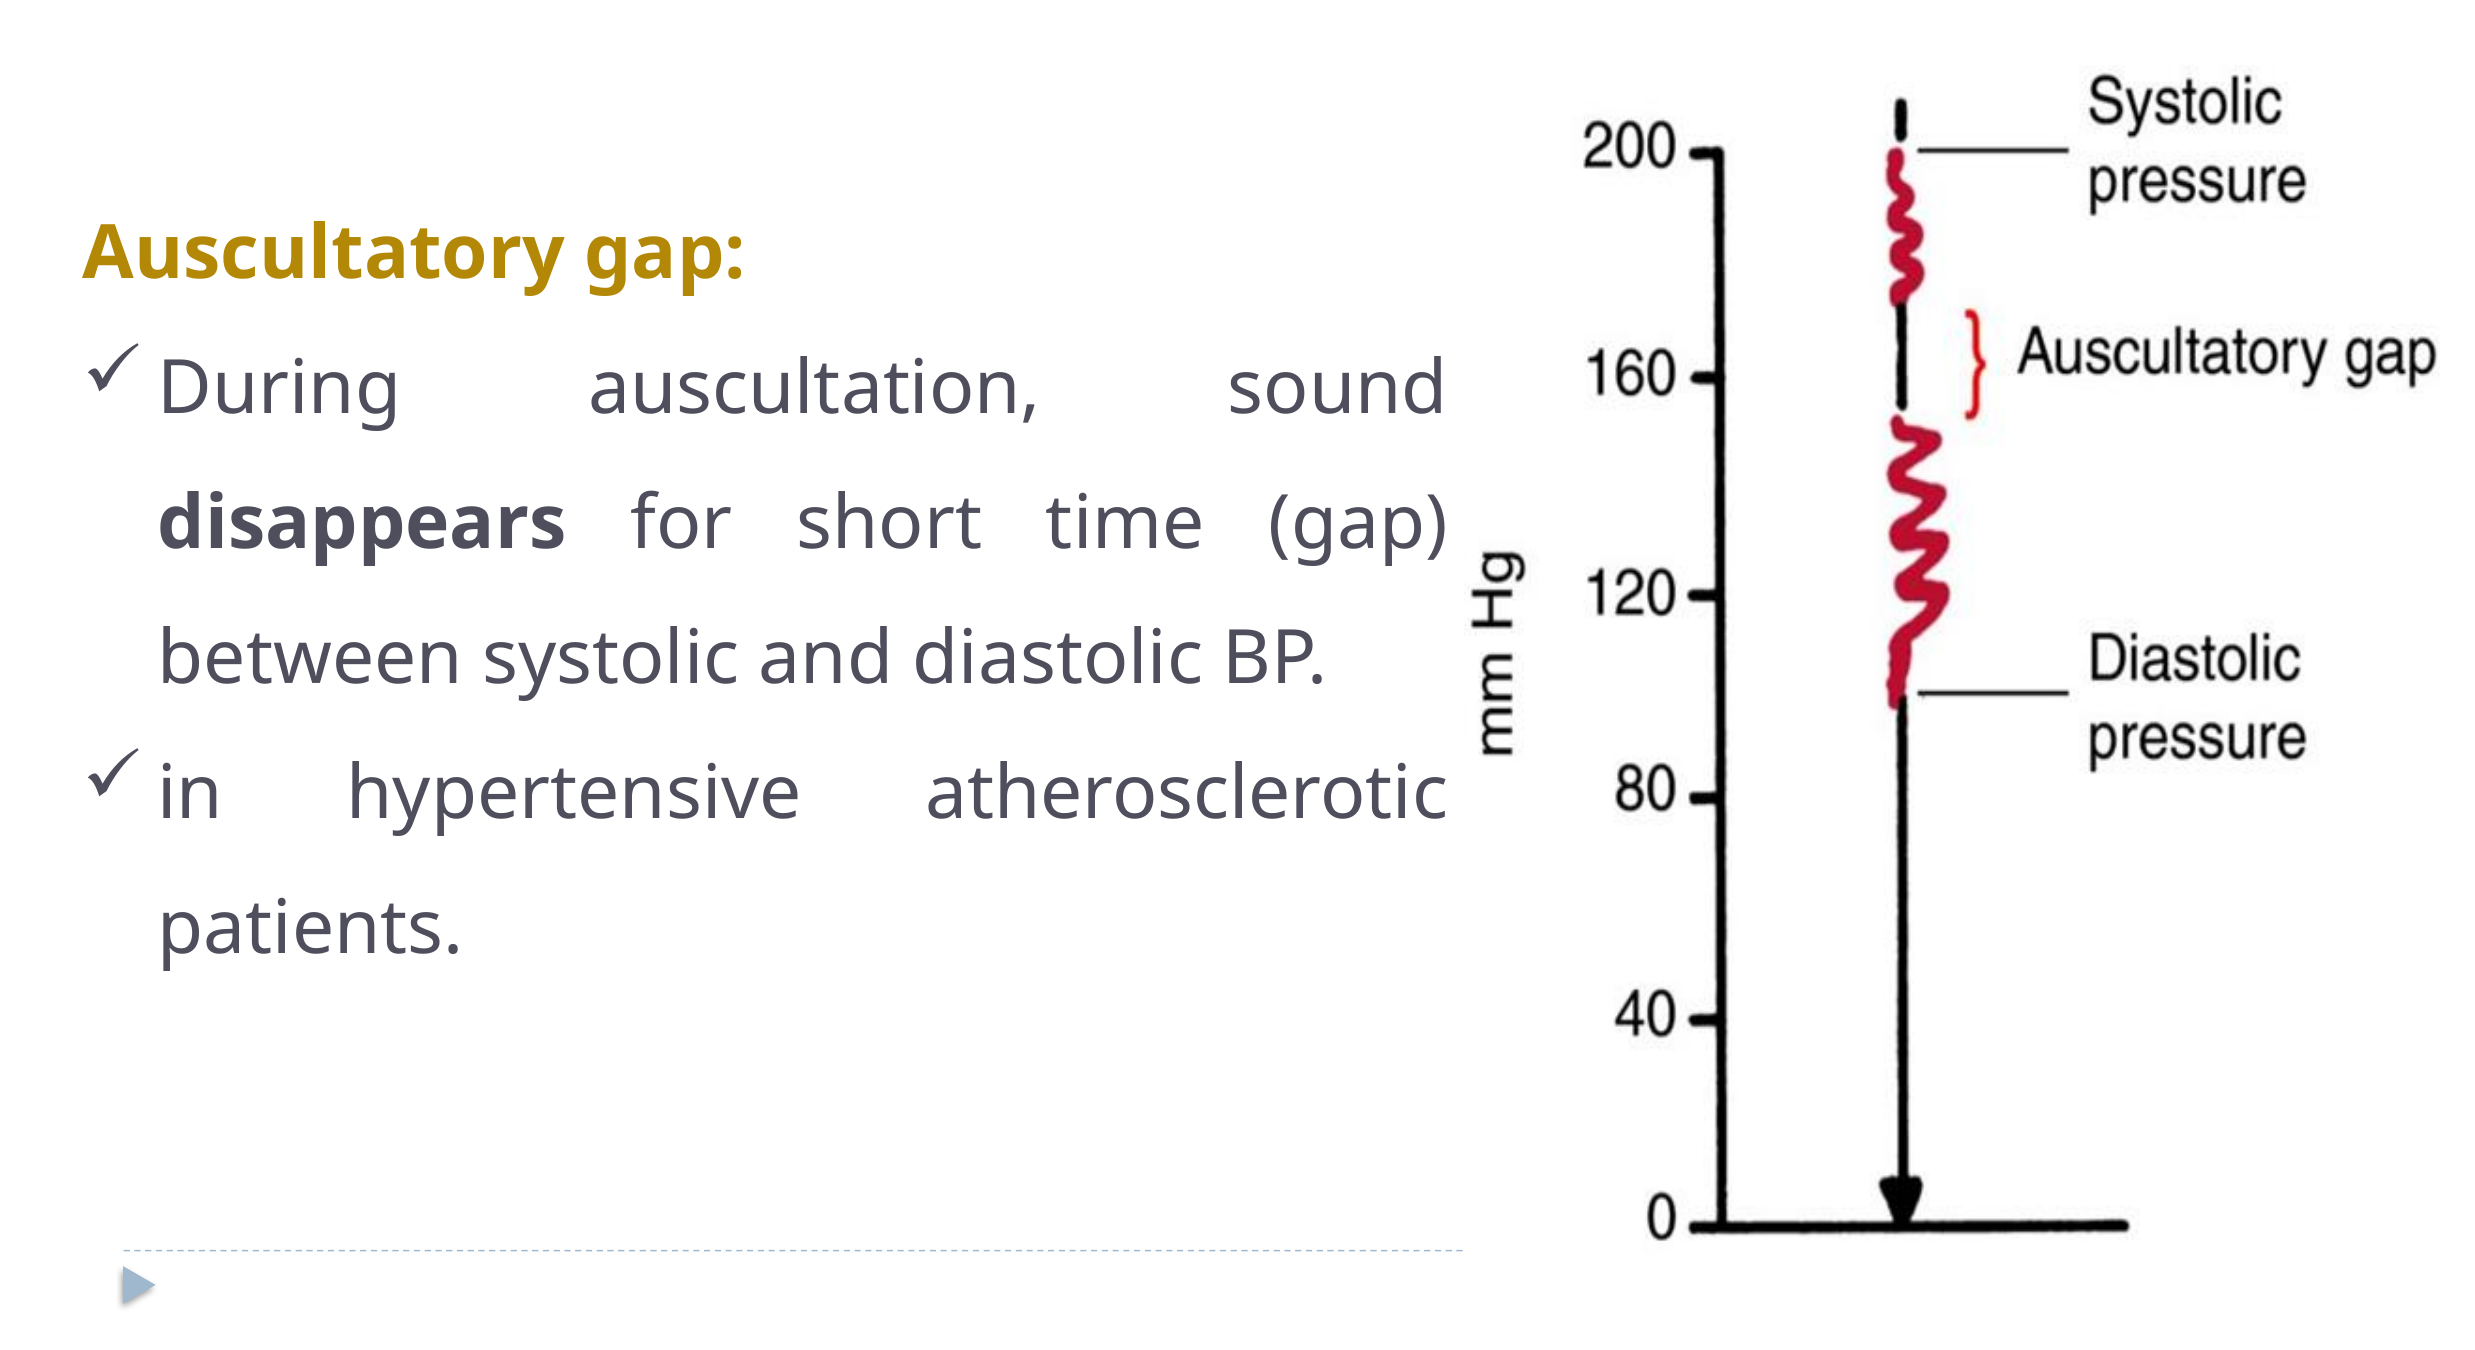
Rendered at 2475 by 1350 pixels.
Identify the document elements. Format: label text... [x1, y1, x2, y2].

picture [1464, 65, 2441, 1254]
text_box Auscultatory gap: During auscultation, sound disappears for short time (gap) between systolic and diastolic BP. in hypertensive atherosclerotic patients. [68, 196, 1458, 976]
